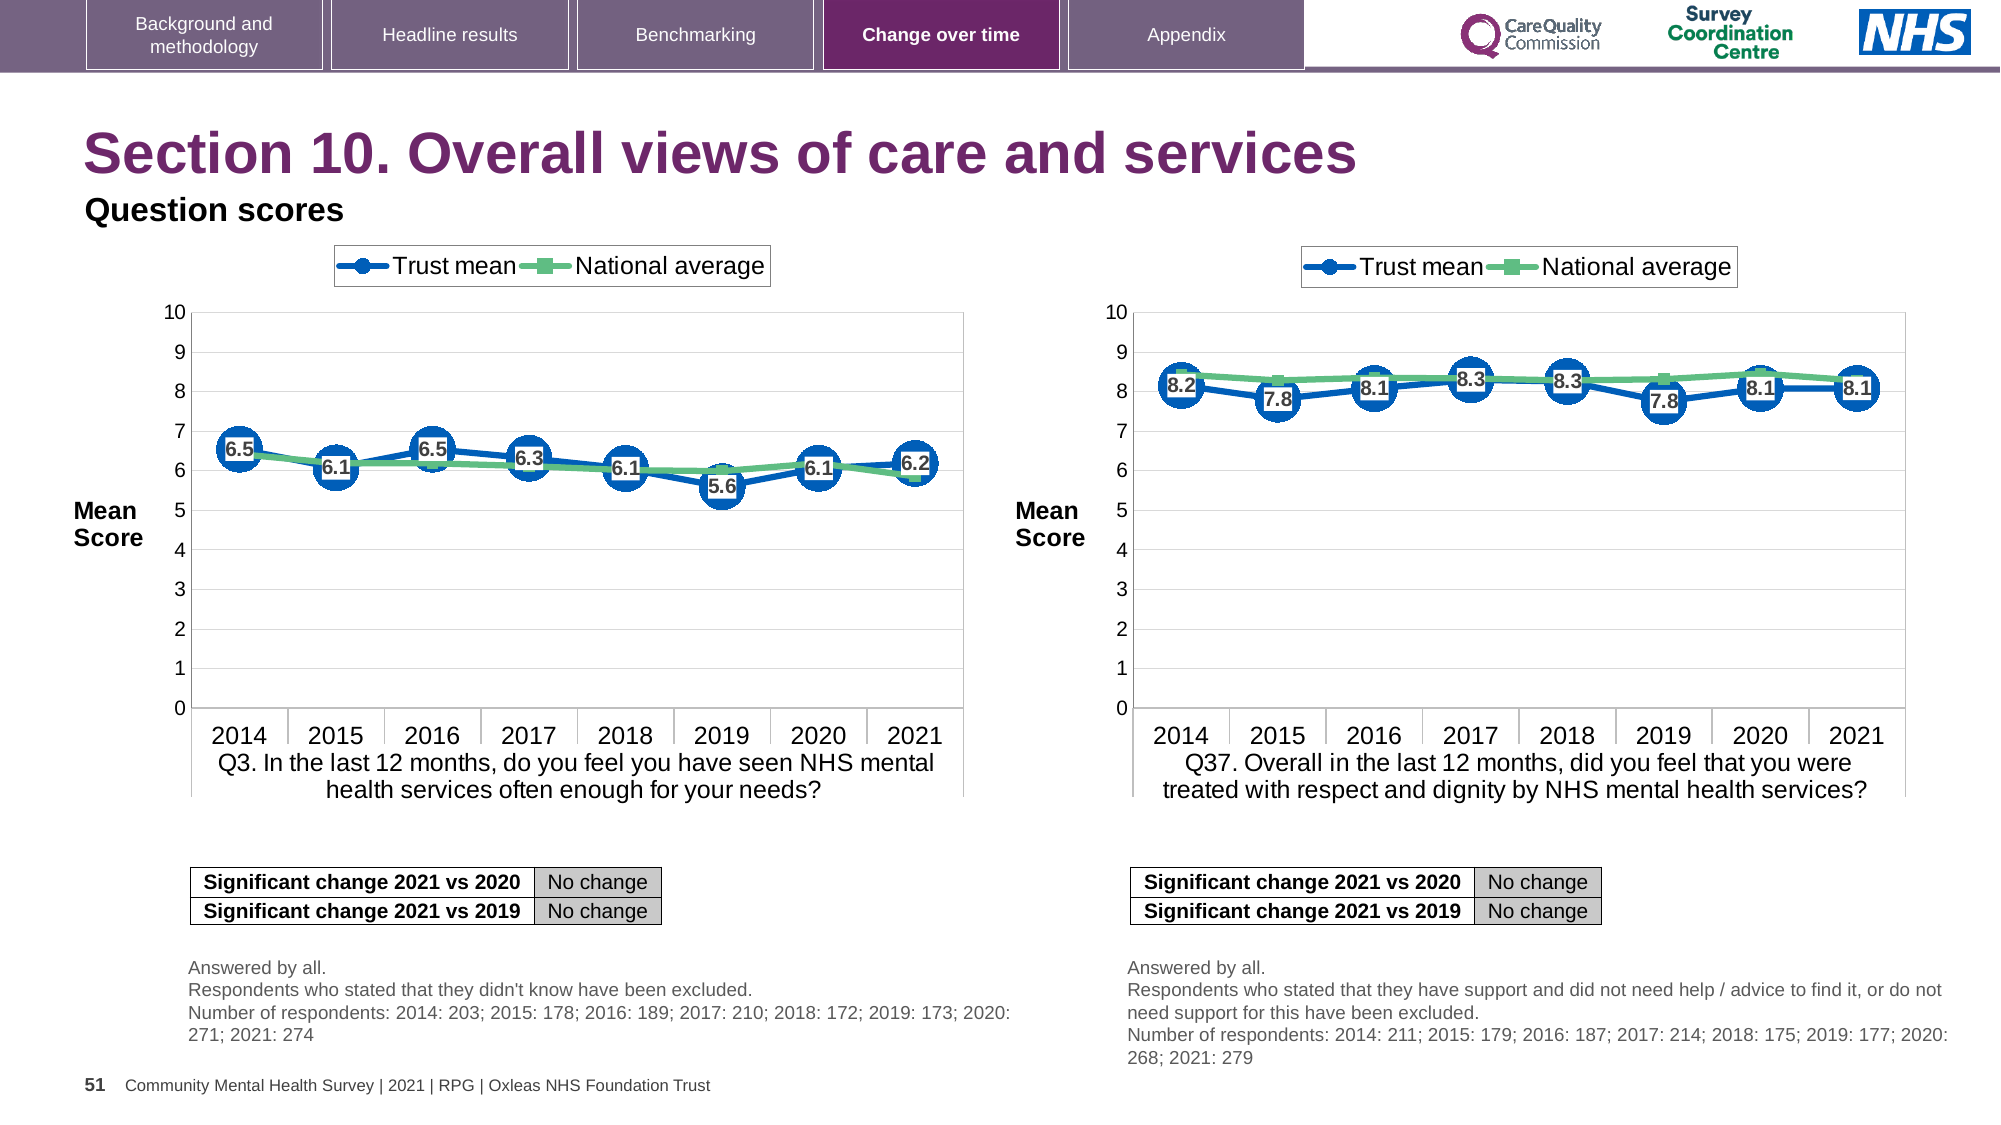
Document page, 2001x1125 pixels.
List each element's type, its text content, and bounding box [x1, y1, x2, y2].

table_cell No change [1475, 898, 1601, 924]
text_box Answered by all. Respondents who stated that they didn't know have been excluded. Number of respondents: 2014: 203; 2015: 178; 2016: 189; 2017: 210; 2018: 172; 2019: 173; 2020: 271; 2021: 274 [173, 948, 1061, 1053]
table_header Significant change 2021 vs 2020 [1131, 868, 1474, 897]
text_box Question scores [84, 185, 1864, 229]
text_box Answered by all. Respondents who stated that they have support and did not need help / advice to find it, or do not need support for this have been excluded. Number of respondents: 2014: 211; 2015: 179; 2016: 187; 2017: 214; 2018: 175; 2019: 177; 2020: 268; 2021: 279 [1112, 948, 2000, 1076]
chart [1010, 240, 1908, 858]
picture [1666, 3, 1794, 61]
table_cell Significant change 2021 vs 2019 [191, 898, 534, 924]
table_cell Significant change 2021 vs 2019 [1131, 898, 1474, 924]
picture [1460, 13, 1602, 59]
table_header No change [1475, 868, 1601, 897]
text_box 51 [84, 1065, 122, 1125]
picture [1859, 9, 1971, 55]
title Section 10. Overall views of care and services [68, 100, 1942, 209]
table_cell No change [535, 898, 661, 924]
table_header Significant change 2021 vs 2020 [191, 868, 534, 897]
chart [68, 240, 966, 858]
table_header No change [535, 868, 661, 897]
